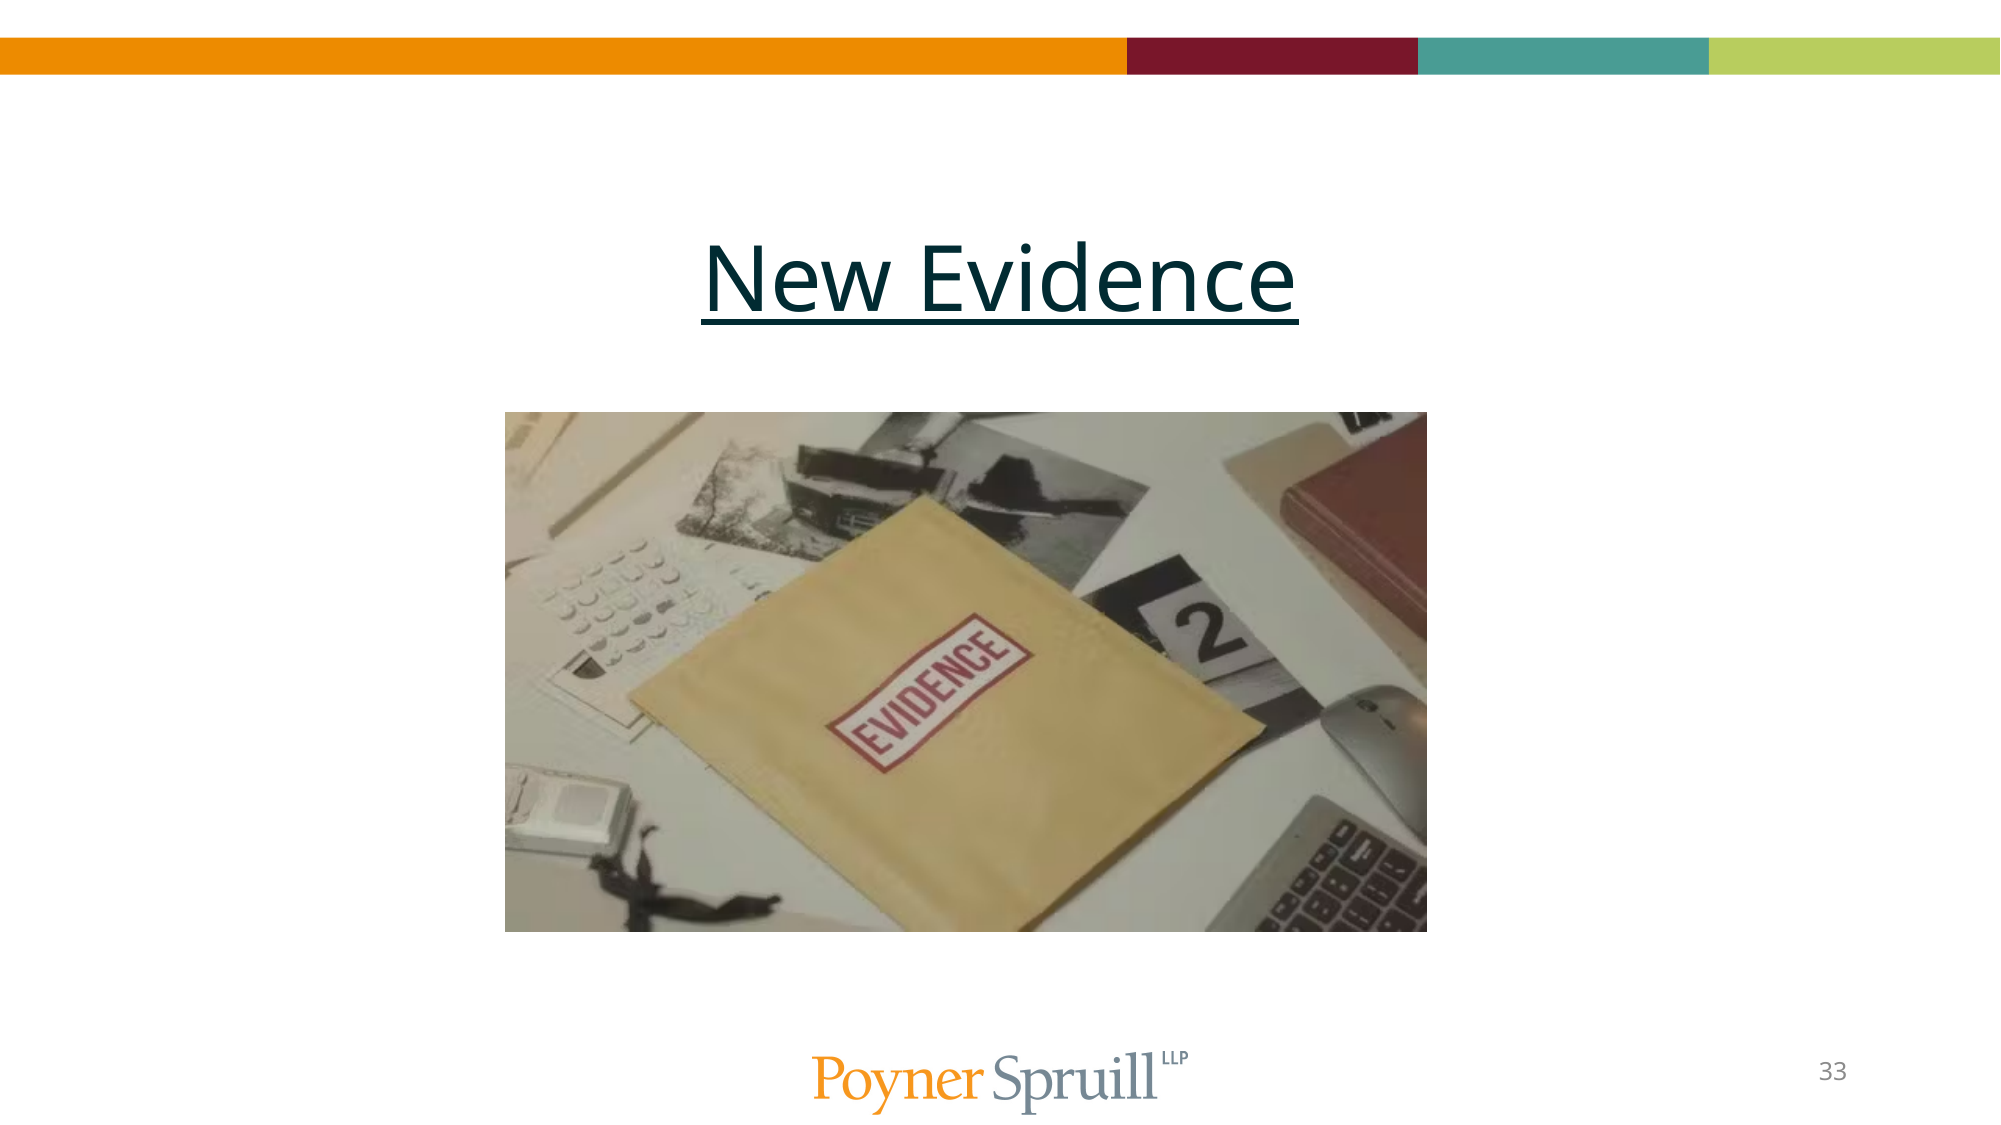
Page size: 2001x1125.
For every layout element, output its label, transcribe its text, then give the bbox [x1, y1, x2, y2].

slide_number 33 [1412, 1042, 1863, 1103]
title New Evidence [137, 173, 1863, 391]
picture [504, 412, 1427, 932]
picture [812, 1051, 1188, 1115]
